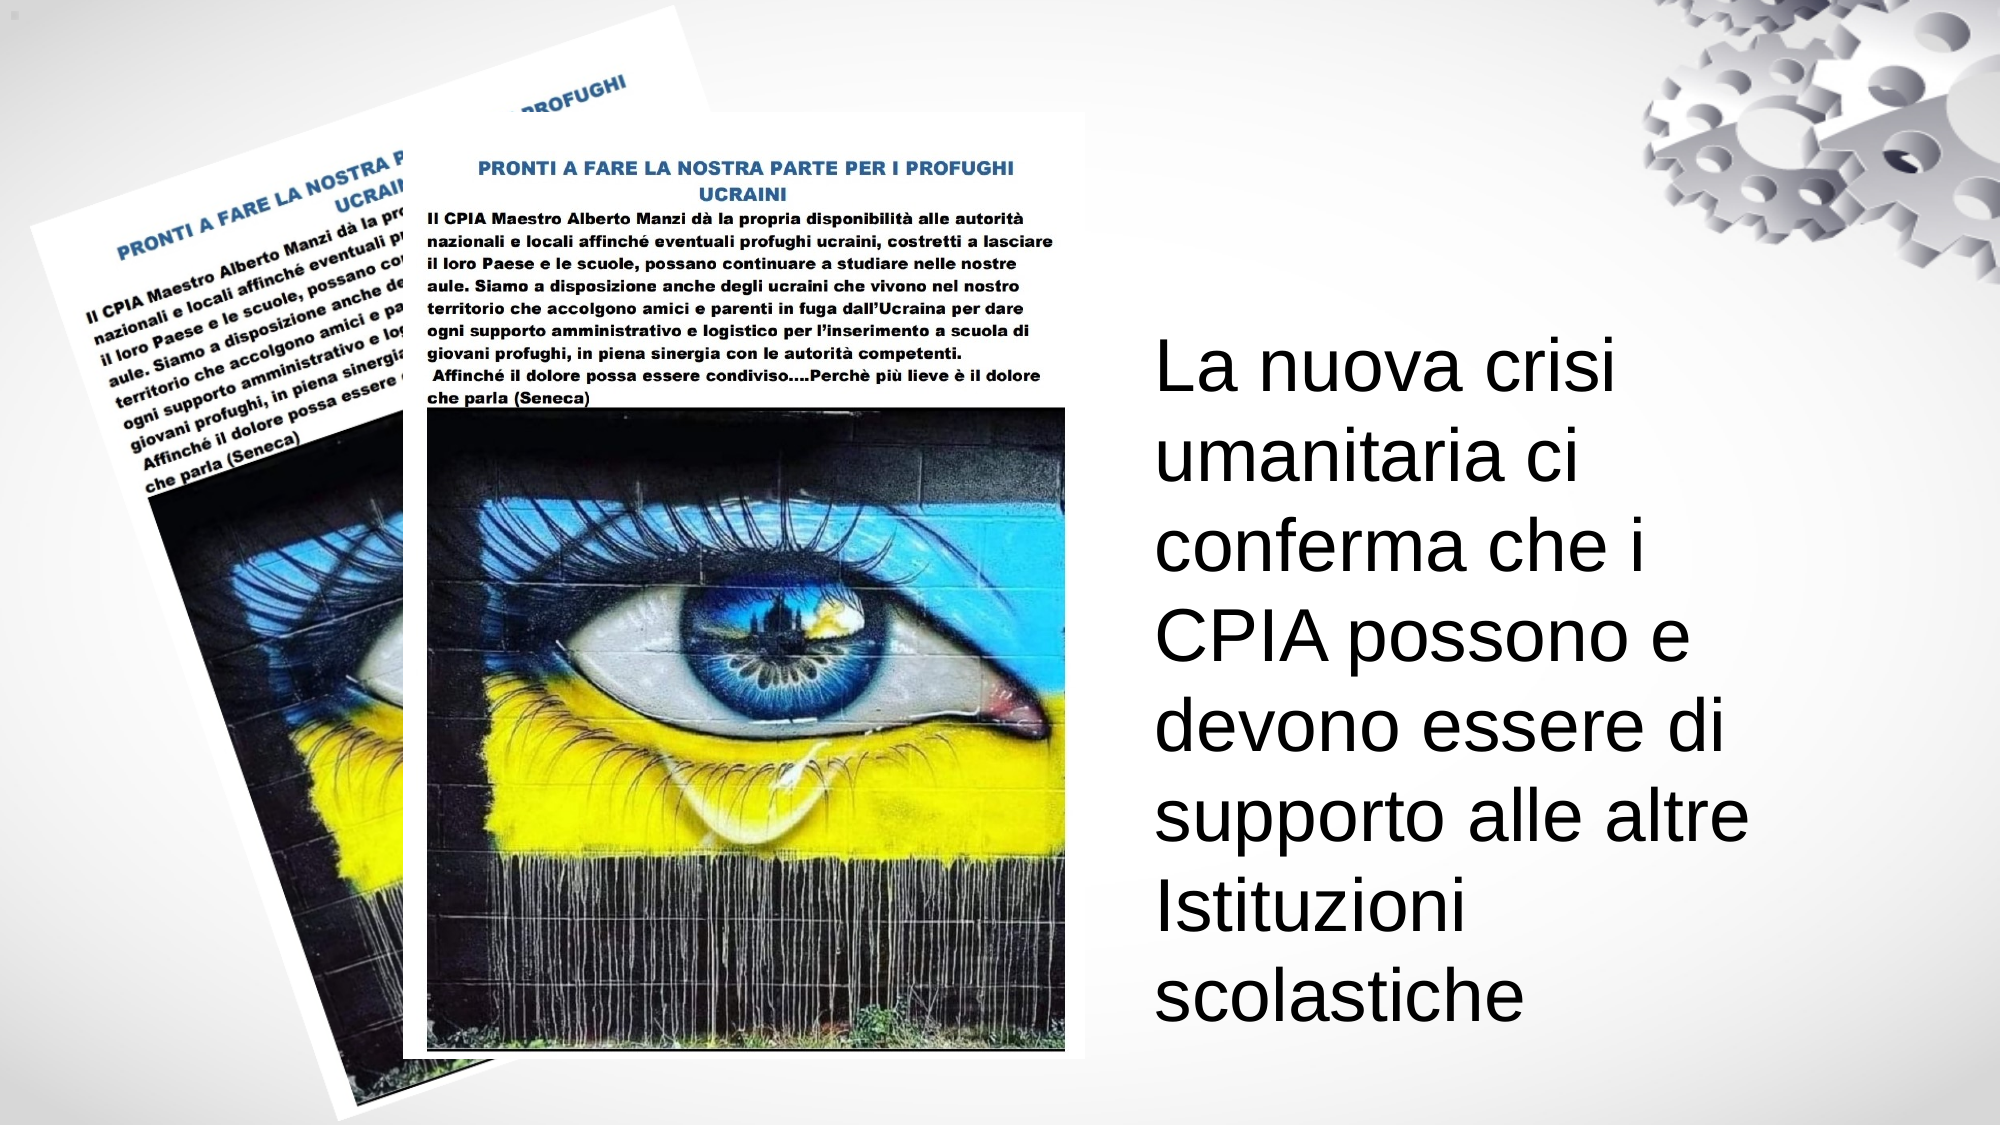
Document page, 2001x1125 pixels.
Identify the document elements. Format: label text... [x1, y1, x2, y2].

picture [0, 0, 2000, 1125]
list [165, 89, 846, 1036]
title La nuova crisi umanitaria ci conferma che i CPIA possono e devono essere di supporto alle altre Istituzioni scolastiche [1139, 295, 1812, 1059]
